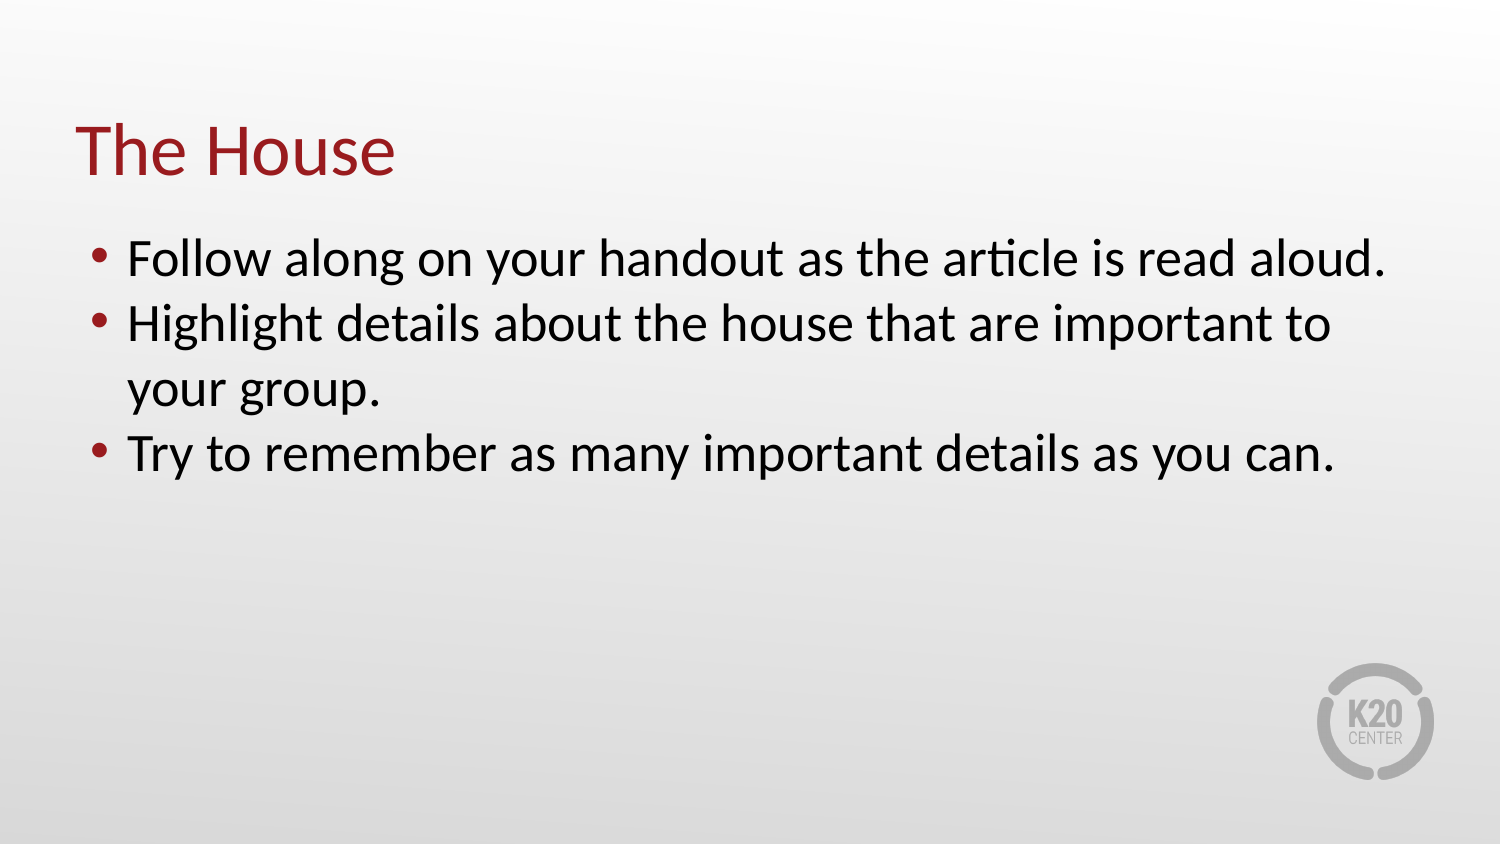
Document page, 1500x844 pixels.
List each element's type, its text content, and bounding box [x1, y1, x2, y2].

picture [1300, 646, 1451, 797]
list Follow along on your handout as the article is read aloud. Highlight details about the house that are important to your group. Try to remember as many important details as you can. [75, 214, 1425, 779]
title The House [75, 50, 1425, 191]
